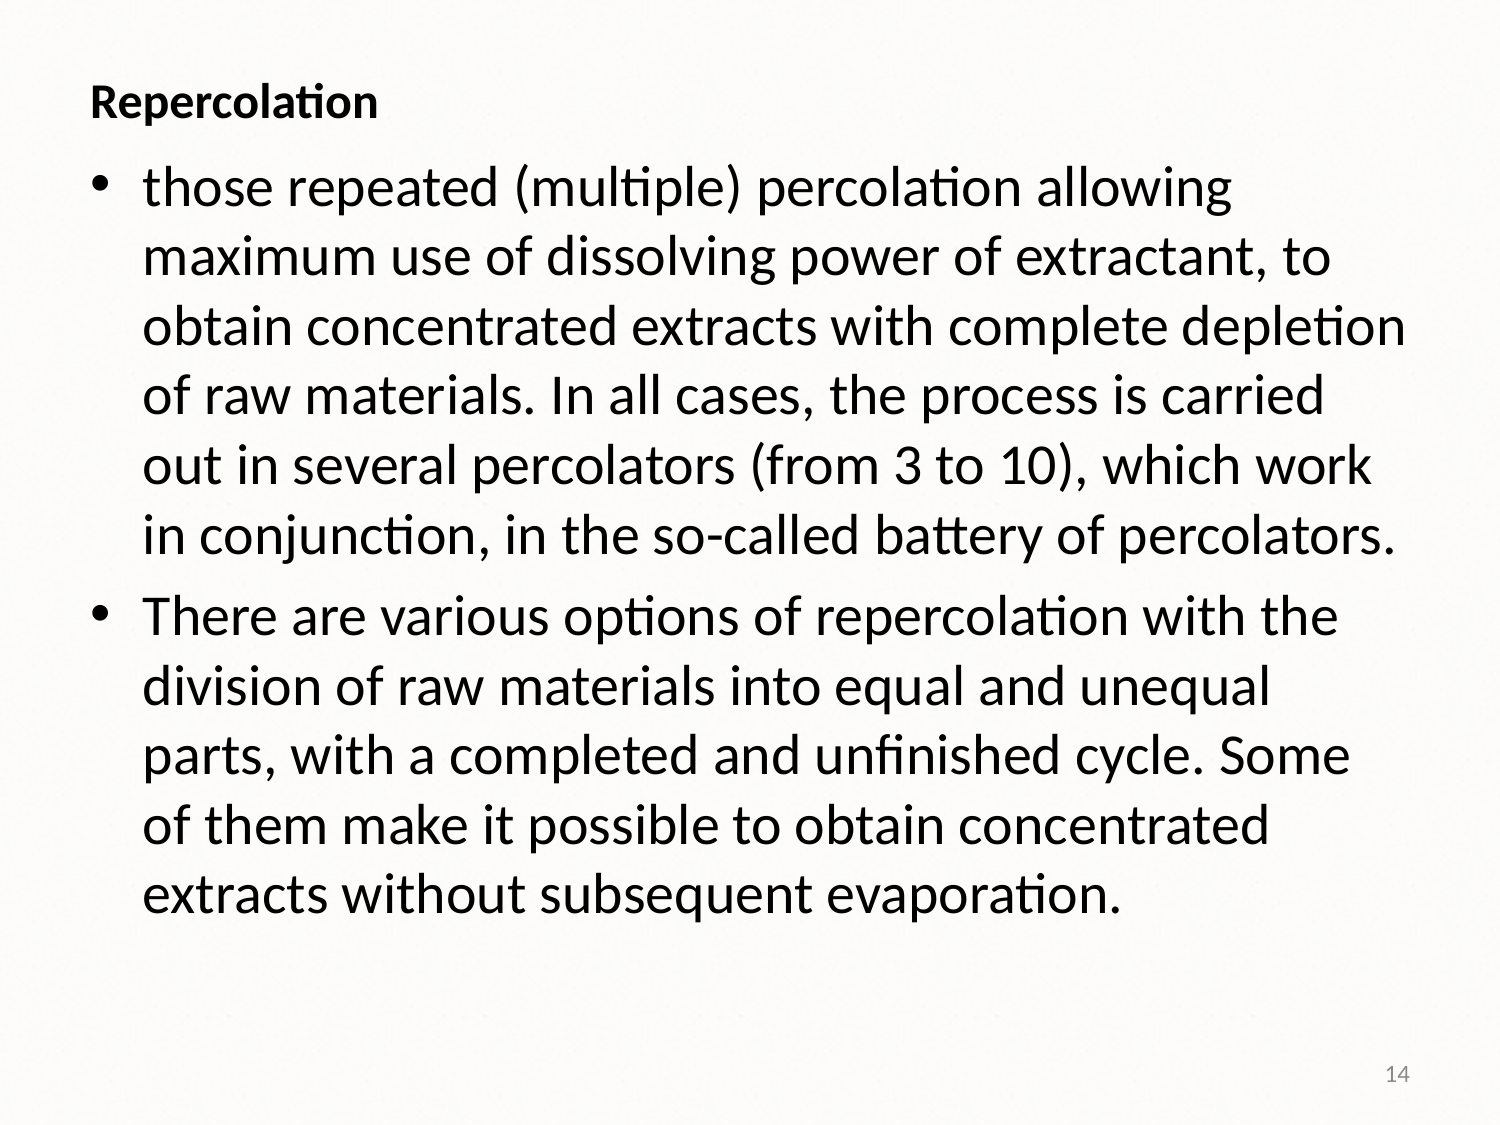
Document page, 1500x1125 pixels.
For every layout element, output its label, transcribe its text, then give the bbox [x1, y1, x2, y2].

list those repeated (multiple) percolation allowing maximum use of dissolving power of extractant, to obtain concentrated extracts with complete depletion of raw materials. In all cases, the process is carried out in several percolators (from 3 to 10), which work in conjunction, in the so-called battery of percolators. There are various options of repercolation with the division of raw materials into equal and unequal parts, with a completed and unfinished cycle. Some of them make it possible to obtain concentrated extracts without subsequent evaporation. [74, 140, 1426, 1006]
slide_number 14 [1074, 1042, 1425, 1103]
title Repercolation [74, 44, 1426, 140]
